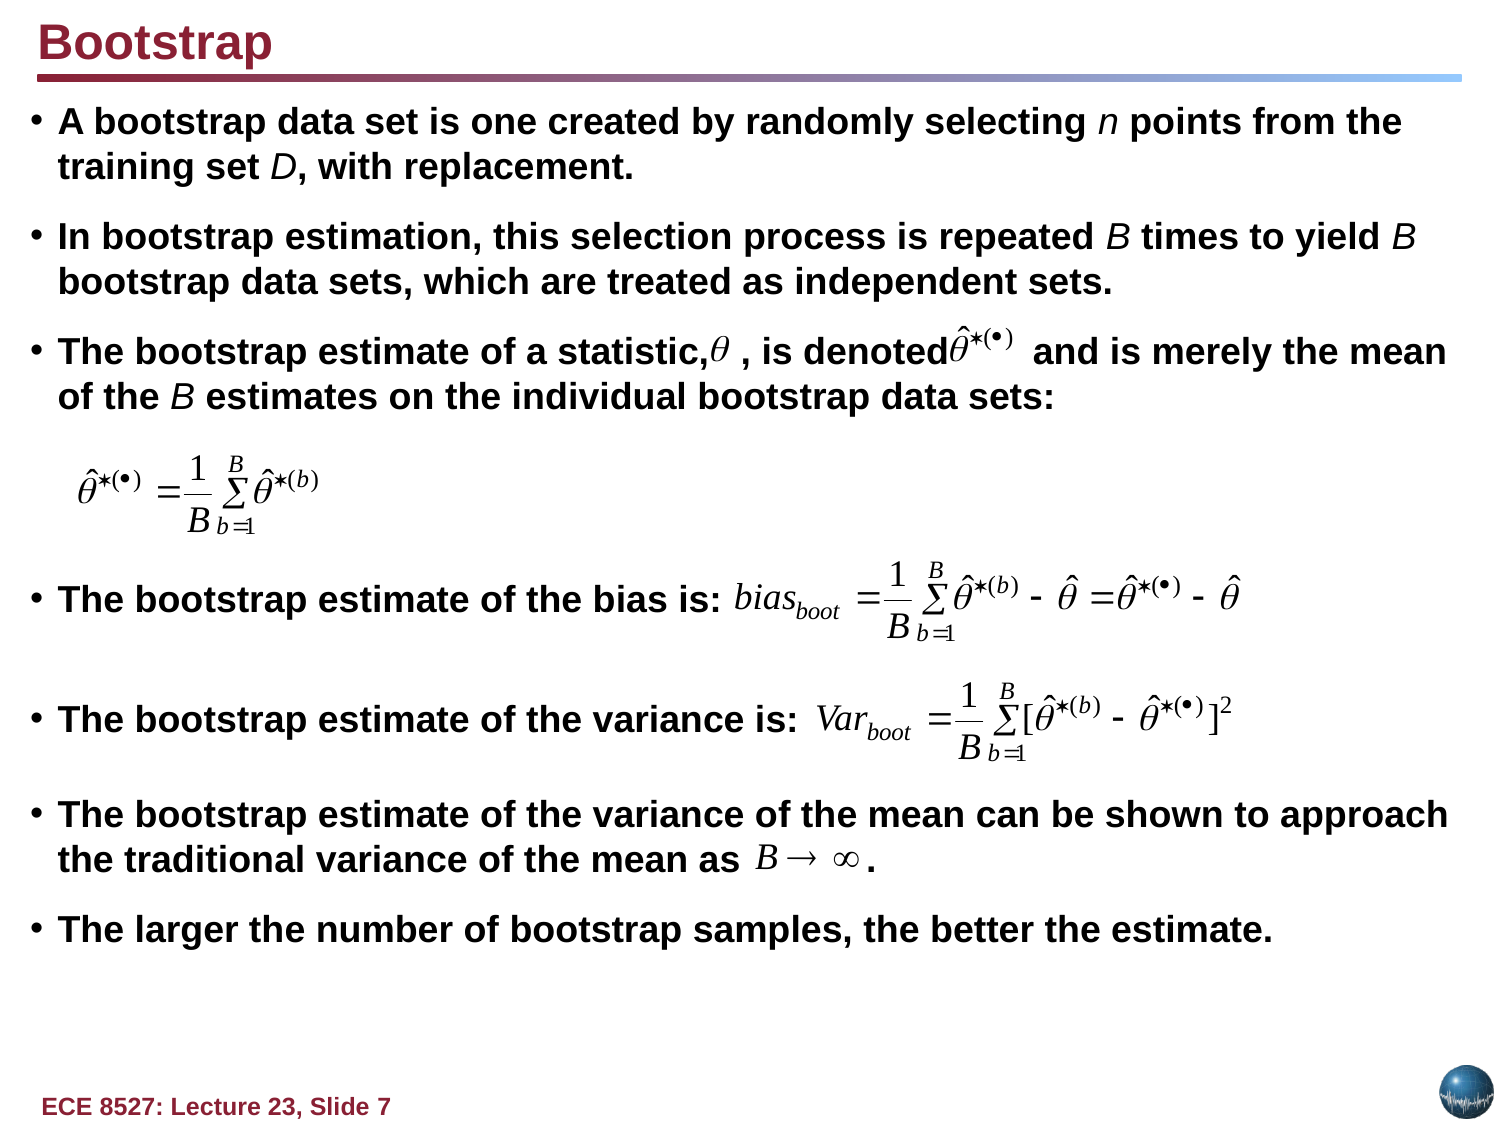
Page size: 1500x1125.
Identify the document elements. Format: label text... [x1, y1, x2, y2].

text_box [750, 837, 864, 876]
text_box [706, 329, 735, 368]
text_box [73, 447, 327, 542]
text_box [945, 320, 1018, 369]
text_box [814, 674, 1241, 769]
text_box A bootstrap data set is one created by randomly selecting n points from the training set D, with replacement. In bootstrap estimation, this selection process is repeated B times to yield B bootstrap data sets, which are treated as independent sets. The bootstrap estimate of a statistic, , is denoted and is merely the mean of the B estimates on the individual bootstrap data sets: The bootstrap estimate of the bias is: The bootstrap estimate of the variance is: The bootstrap estimate of the variance of the mean can be shown to approach the traditional variance of the mean as . The larger the number of bootstrap samples, the better the estimate. [30, 96, 1463, 951]
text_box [730, 553, 1244, 648]
picture [1439, 1065, 1494, 1119]
text_box Bootstrap [37, 9, 1459, 70]
